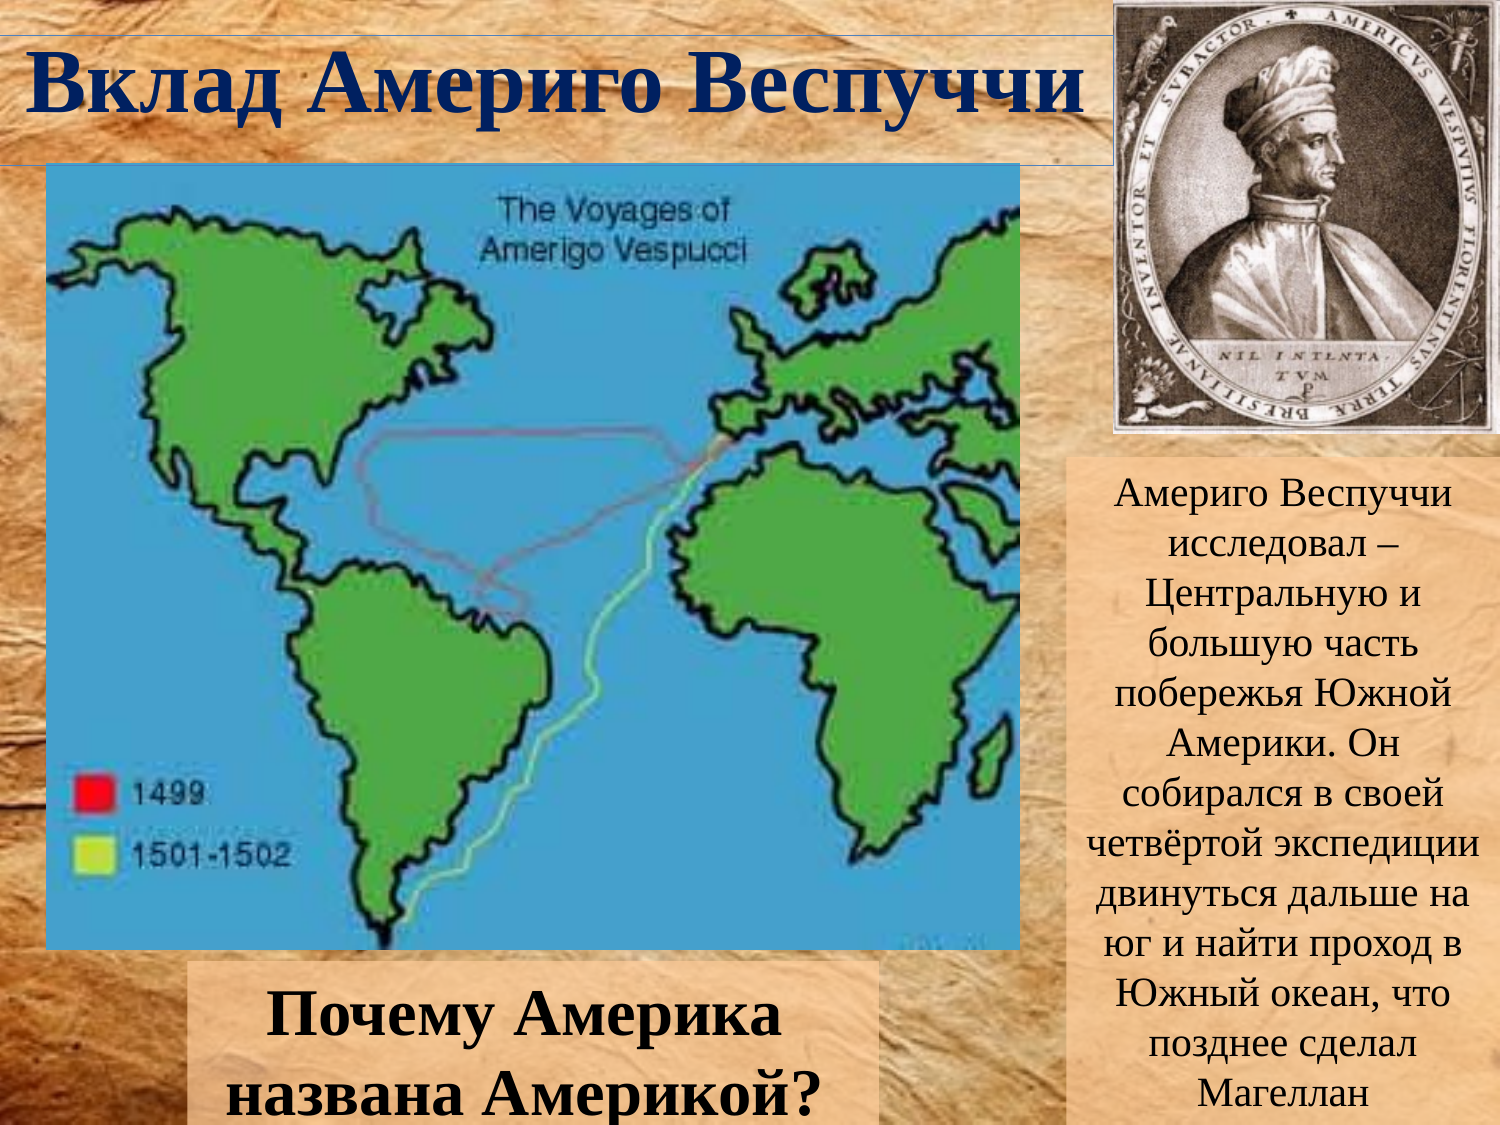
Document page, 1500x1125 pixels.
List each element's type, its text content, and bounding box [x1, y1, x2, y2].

text_box Вклад Америго Веспуччи [0, 35, 1107, 166]
text_box Почему Америка названа Америкой? [187, 960, 879, 1125]
picture [0, 0, 1500, 1125]
text_box Америго Веспуччи исследовал – Центральную и большую часть побережья Южной Америки. Он собирался в своей четвёртой экспедиции двинуться дальше на юг и найти проход в Южный океан, что позднее сделал Магеллан [1066, 457, 1500, 1125]
